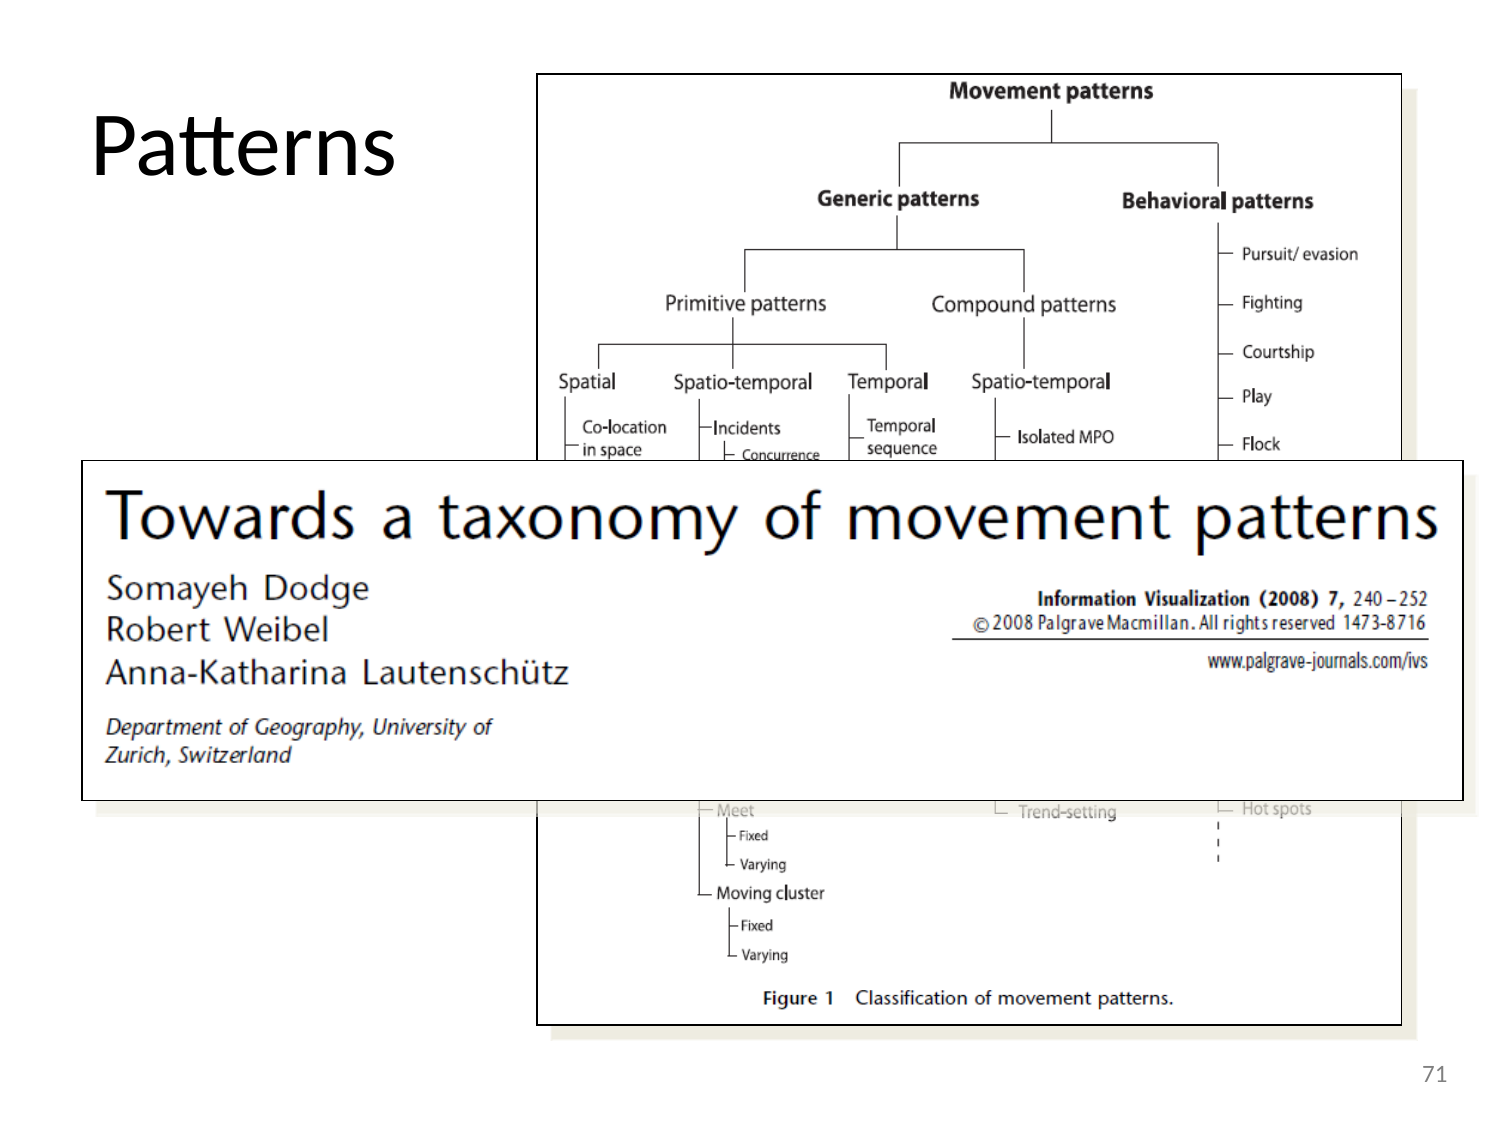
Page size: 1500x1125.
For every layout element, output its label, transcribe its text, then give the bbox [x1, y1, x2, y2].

picture [82, 74, 1463, 1025]
title Patterns [75, 45, 1425, 233]
slide_number 71 [1112, 1042, 1463, 1103]
